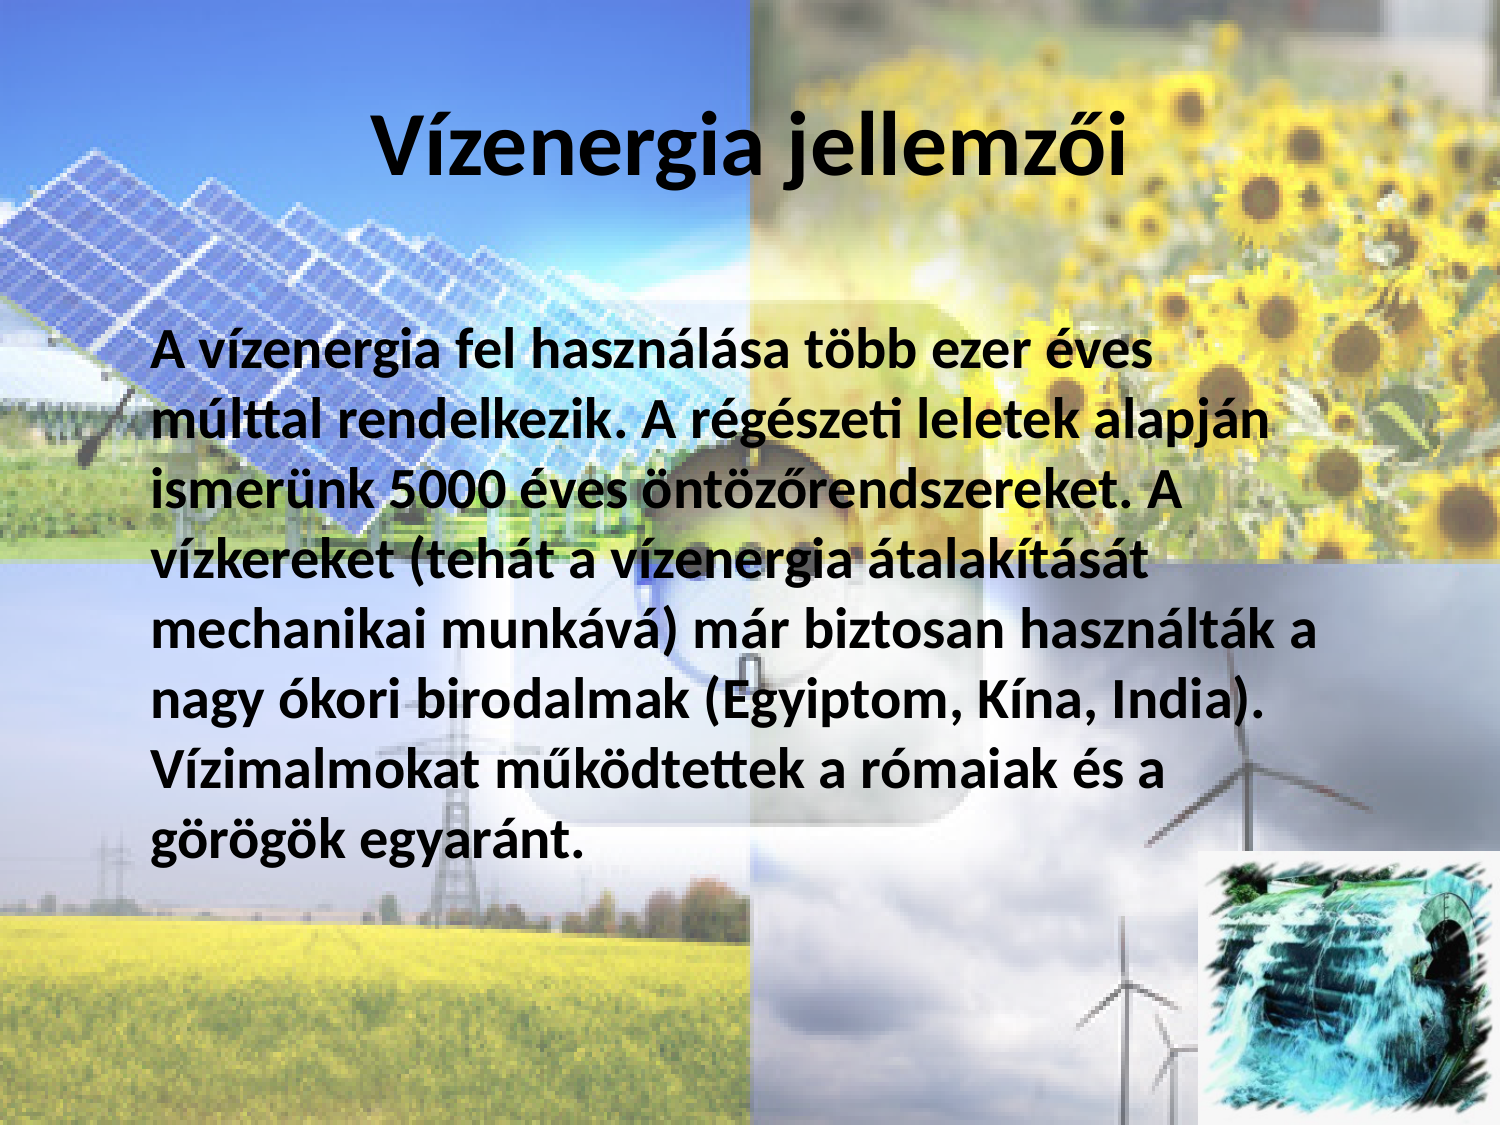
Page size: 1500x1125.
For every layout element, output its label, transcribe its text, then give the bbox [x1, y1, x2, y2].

picture [1198, 851, 1500, 1125]
title Vízenergia jellemzői [75, 45, 1425, 233]
text_box A vízenergia fel használása több ezer éves múlttal rendelkezik. A régészeti leletek alapján ismerünk 5000 éves öntözőrendszereket. A vízkereket (tehát a vízenergia átalakítását mechanikai munkává) már biztosan használták a nagy ókori birodalmak (Egyiptom, Kína, India). Vízimalmokat működtettek a rómaiak és a görögök egyaránt. [135, 302, 1353, 878]
